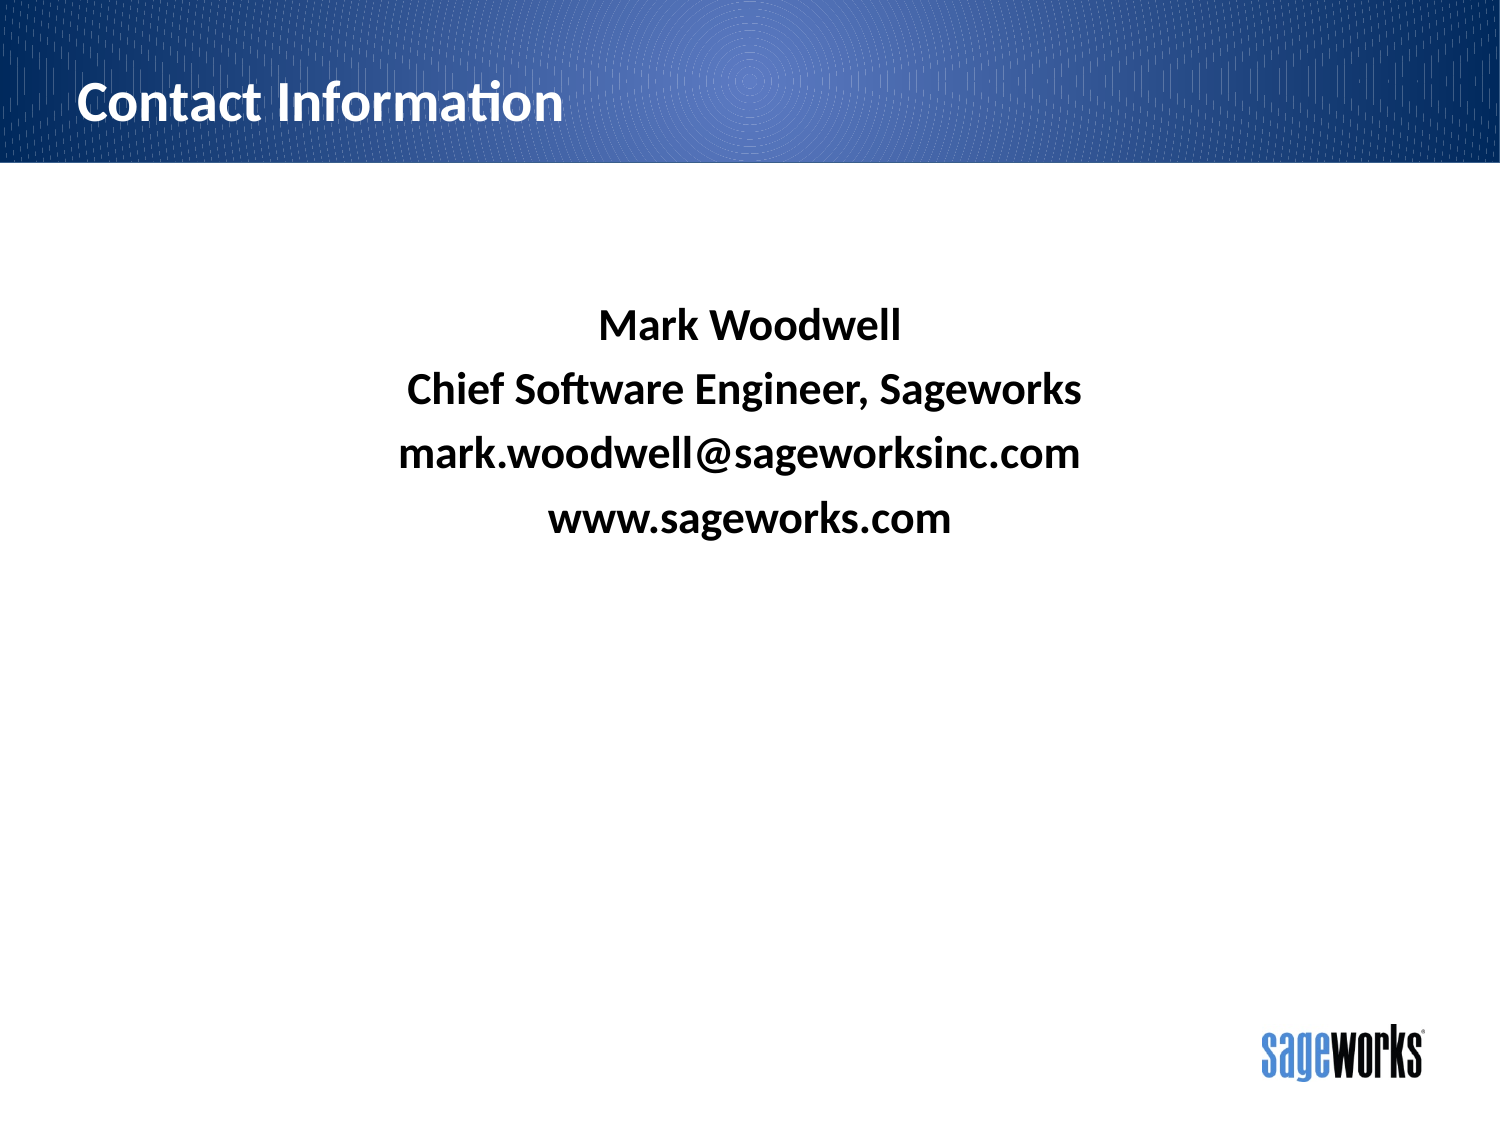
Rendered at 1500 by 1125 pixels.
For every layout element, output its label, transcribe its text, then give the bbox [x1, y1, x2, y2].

text_box Contact Information [62, 55, 1475, 211]
picture [1262, 1024, 1425, 1082]
text_box Mark Woodwell Chief Software Engineer, Sageworks mark.woodwell@sageworksinc.com www.sageworks.com [224, 287, 1275, 650]
